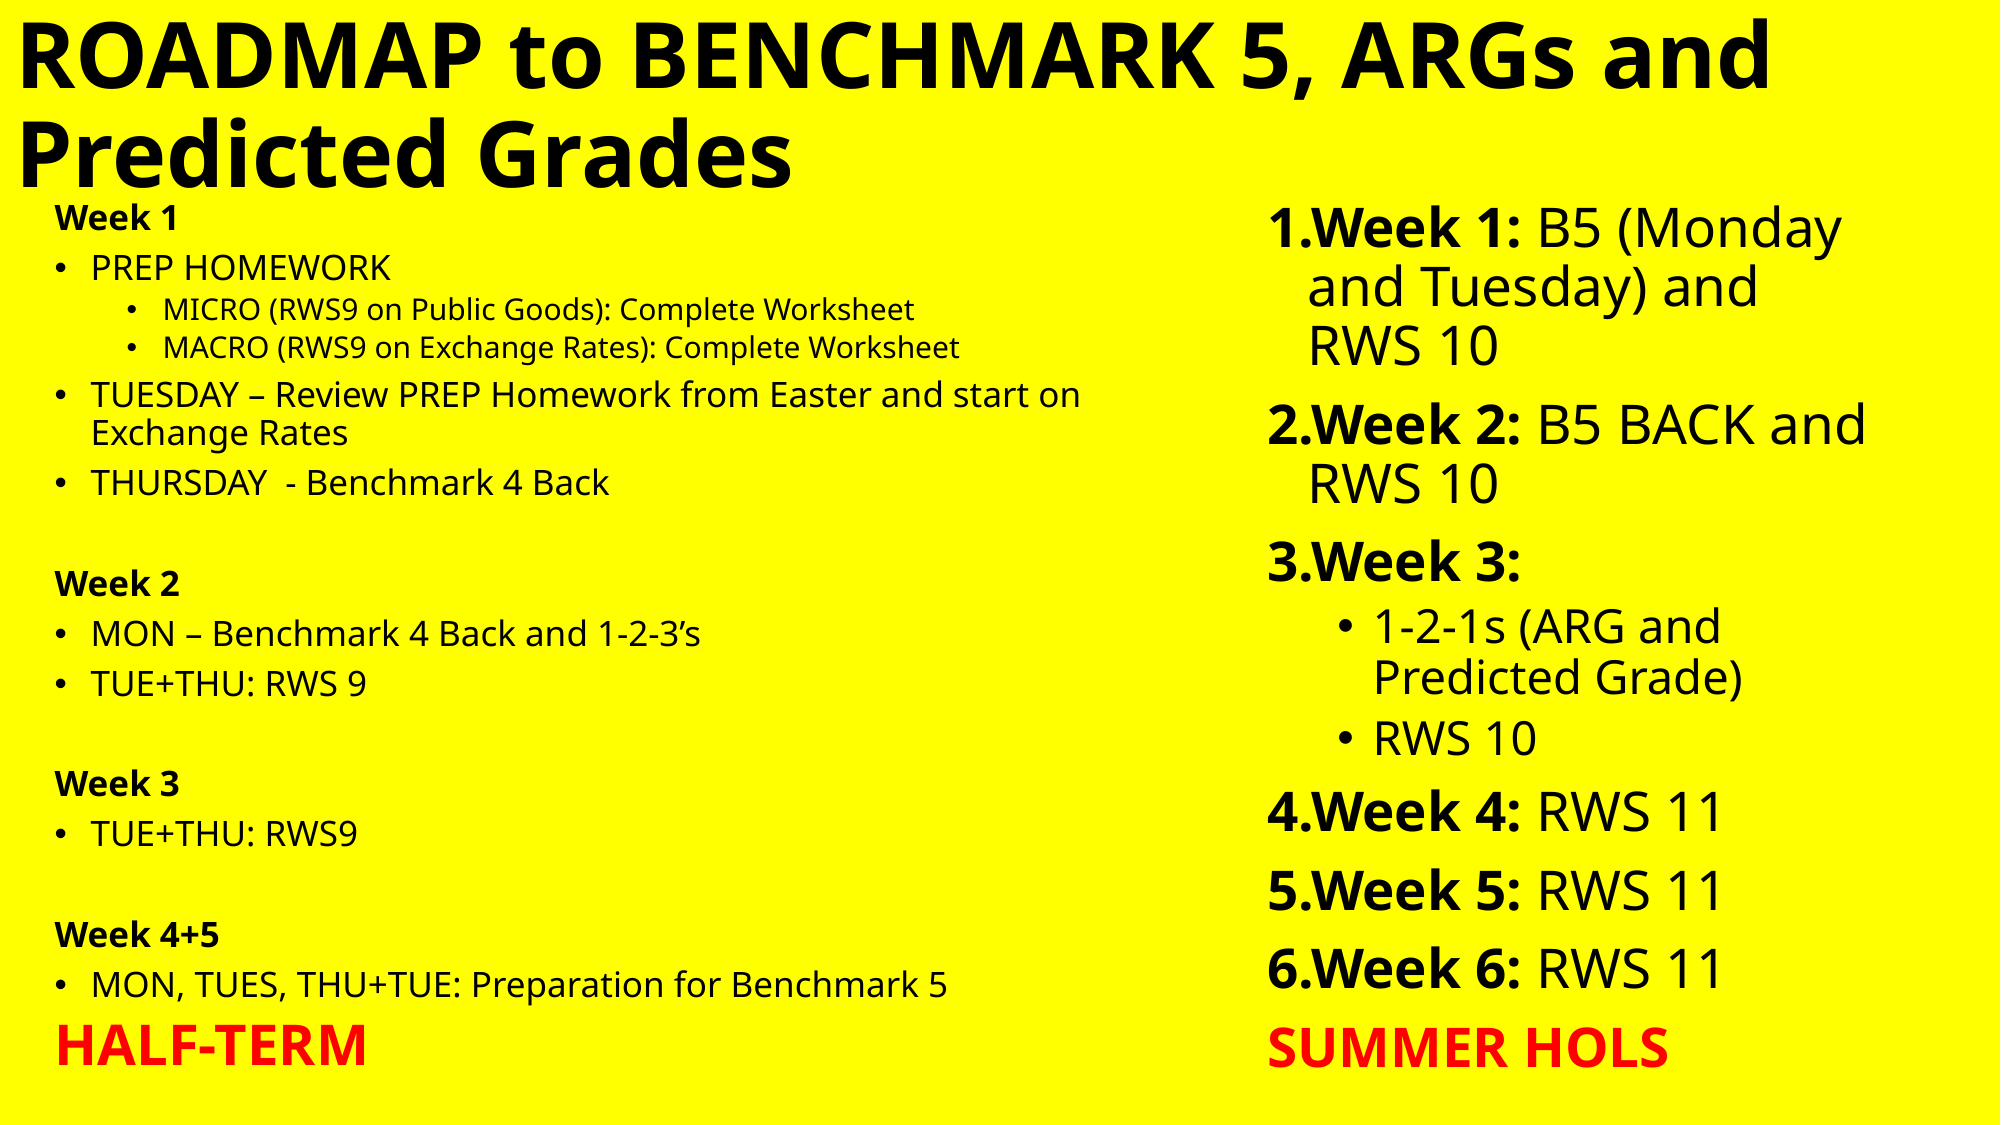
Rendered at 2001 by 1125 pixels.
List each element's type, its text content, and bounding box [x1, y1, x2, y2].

list Week 1 PREP HOMEWORK MICRO (RWS9 on Public Goods): Complete Worksheet MACRO (RWS9 on Exchange Rates): Complete Worksheet TUESDAY – Review PREP Homework from Easter and start on Exchange Rates THURSDAY - Benchmark 4 Back Week 2 MON – Benchmark 4 Back and 1-2-3’s TUE+THU: RWS 9 Week 3 TUE+THU: RWS9 Week 4+5 MON, TUES, THU+TUE: Preparation for Benchmark 5 HALF-TERM [39, 192, 1153, 1092]
text_box Week 1: B5 (Monday and Tuesday) and RWS 10 Week 2: B5 BACK and RWS 10 Week 3: 1-2-1s (ARG and Predicted Grade) RWS 10 Week 4: RWS 11 Week 5: RWS 11 Week 6: RWS 11 SUMMER HOLS [1252, 192, 1900, 1092]
title ROADMAP to BENCHMARK 5, ARGs and Predicted Grades [0, 0, 2000, 218]
